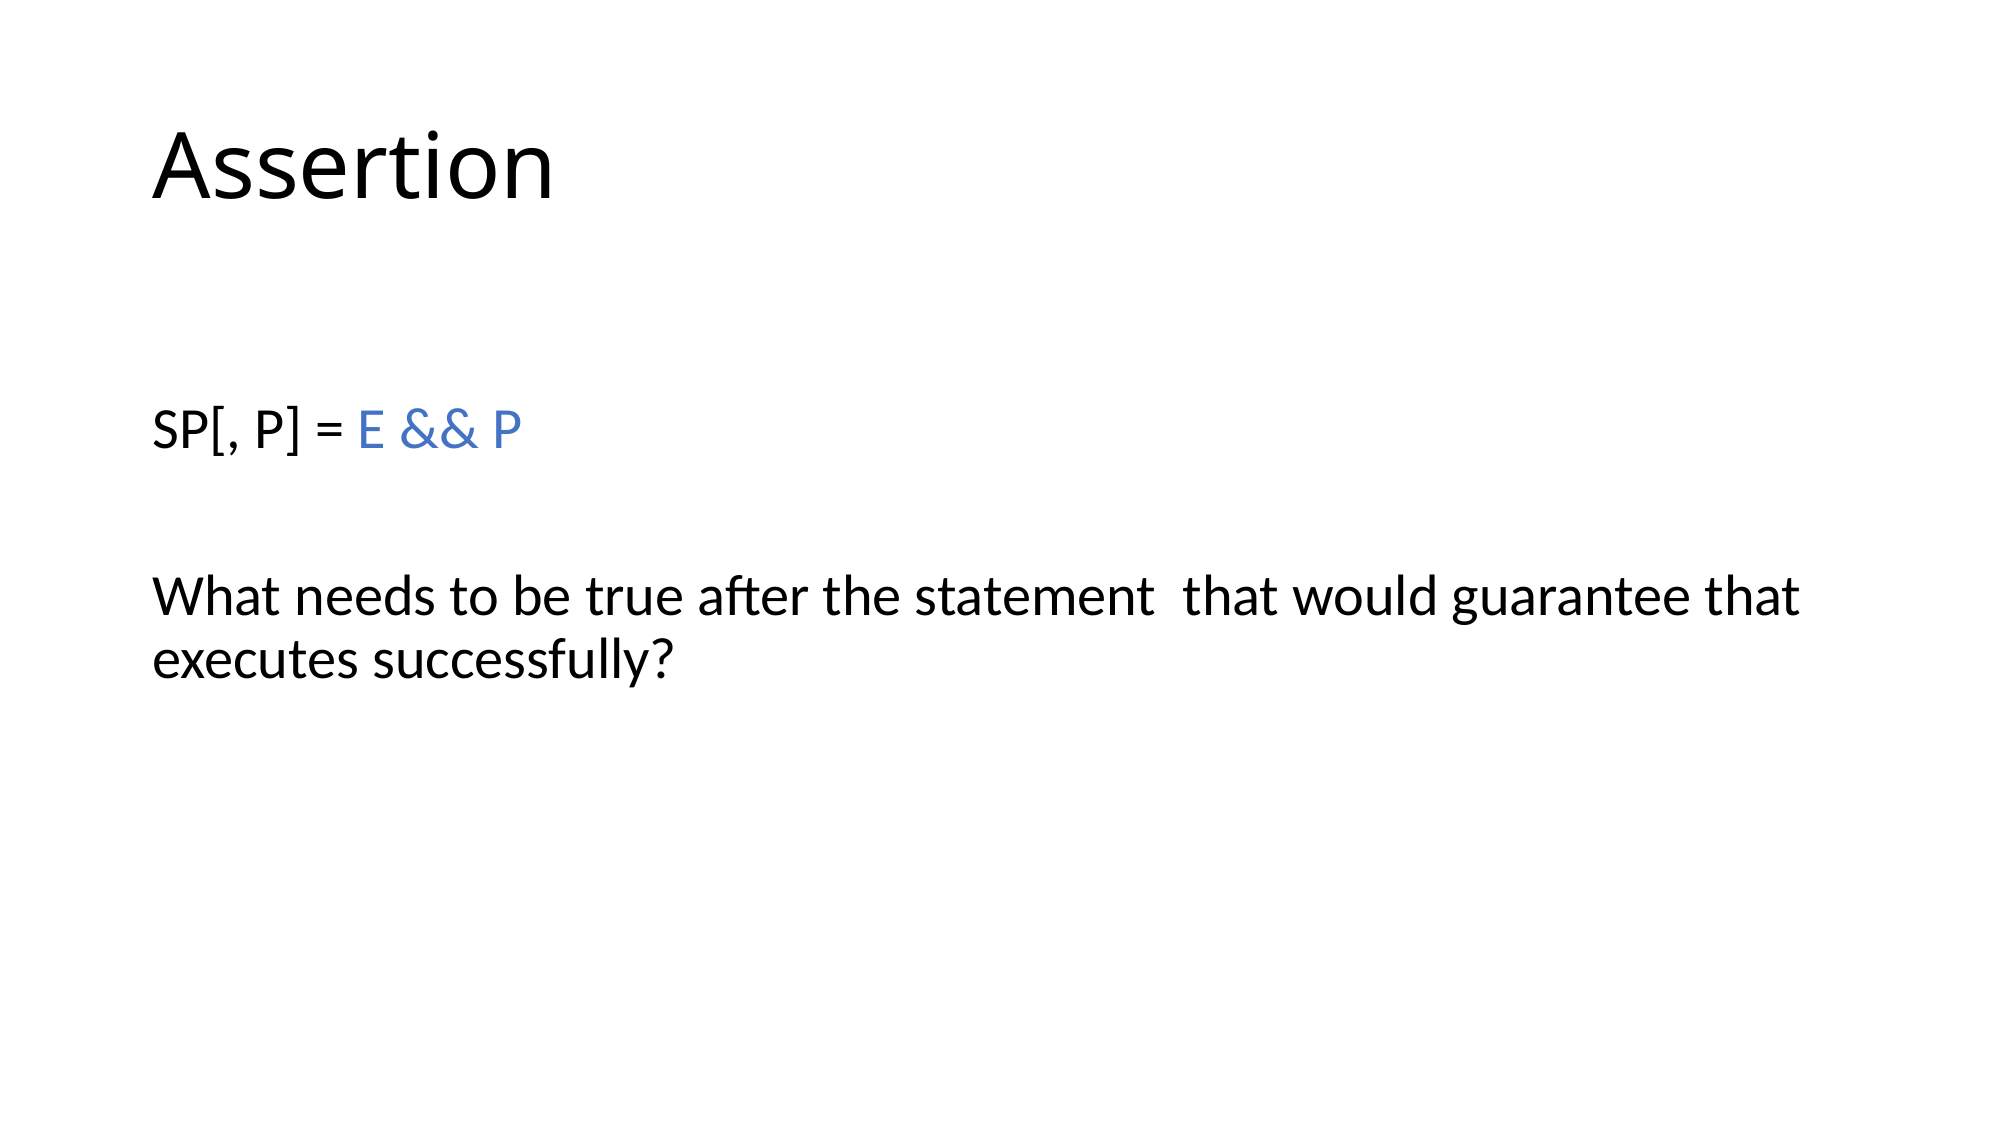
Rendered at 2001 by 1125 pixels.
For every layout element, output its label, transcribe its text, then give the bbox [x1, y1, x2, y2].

title Assertion [137, 59, 1863, 278]
